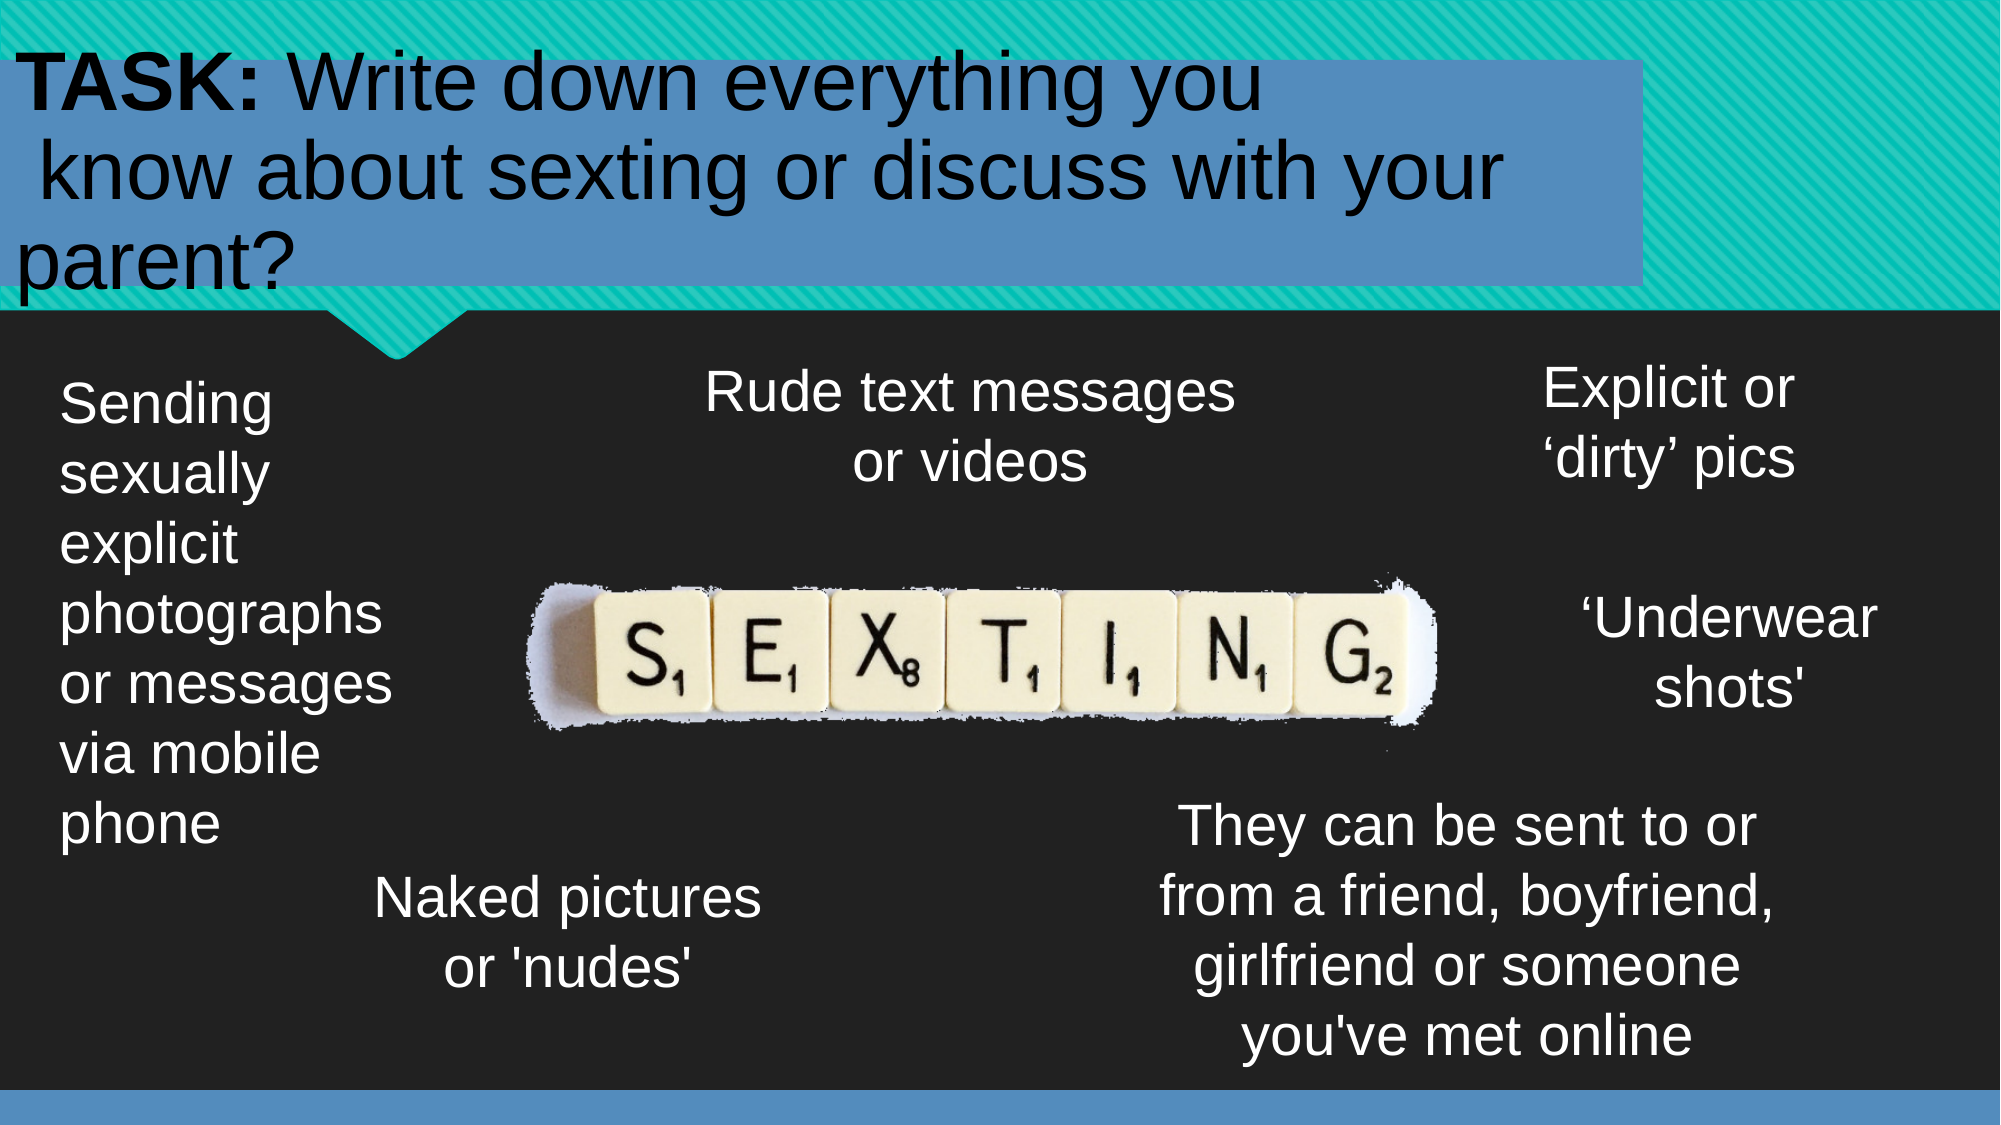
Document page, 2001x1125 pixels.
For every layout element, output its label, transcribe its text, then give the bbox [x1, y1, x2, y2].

text_box Sending sexually explicit photographs or messages via mobile phone [45, 358, 438, 863]
text_box They can be sent to or from a friend, boyfriend, girlfriend or someone you've met online [1115, 779, 1821, 1075]
text_box [0, 1089, 2000, 1125]
text_box Naked pictures or 'nudes' [326, 851, 811, 1007]
text_box Rude text messages or videos [674, 345, 1268, 501]
text_box Explicit or ‘dirty’ pics [1528, 341, 1838, 497]
picture [525, 518, 1438, 774]
text_box ‘Underwear shots' [1528, 571, 1933, 727]
text_box TASK: Write down everything you know about sexting or discuss with your parent? [0, 59, 1643, 286]
